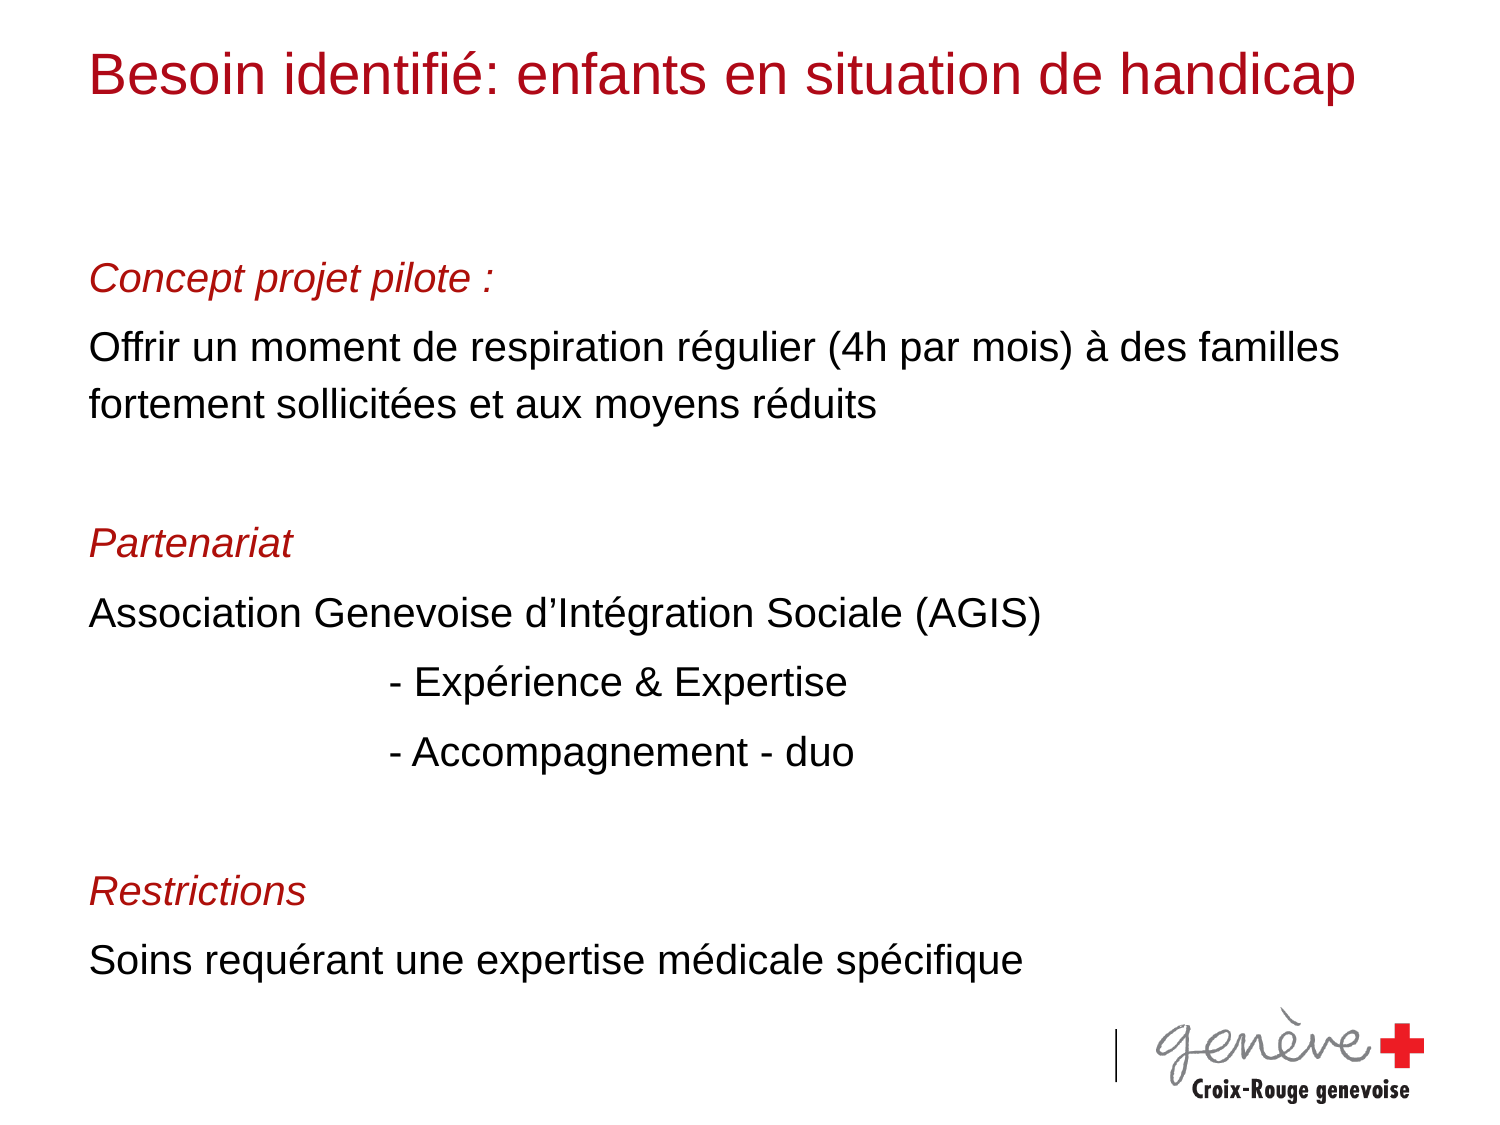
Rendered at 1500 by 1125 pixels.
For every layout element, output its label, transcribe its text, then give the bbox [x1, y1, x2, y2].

list Concept projet pilote : Offrir un moment de respiration régulier (4h par mois) à des familles fortement sollicitées et aux moyens réduits Partenariat Association Genevoise d’Intégration Sociale (AGIS) - Expérience & Expertise - Accompagnement - duo Restrictions Soins requérant une expertise médicale spécifique [88, 243, 1424, 988]
picture [1156, 1007, 1424, 1104]
title Besoin identifié: enfants en situation de handicap [88, 47, 1424, 167]
